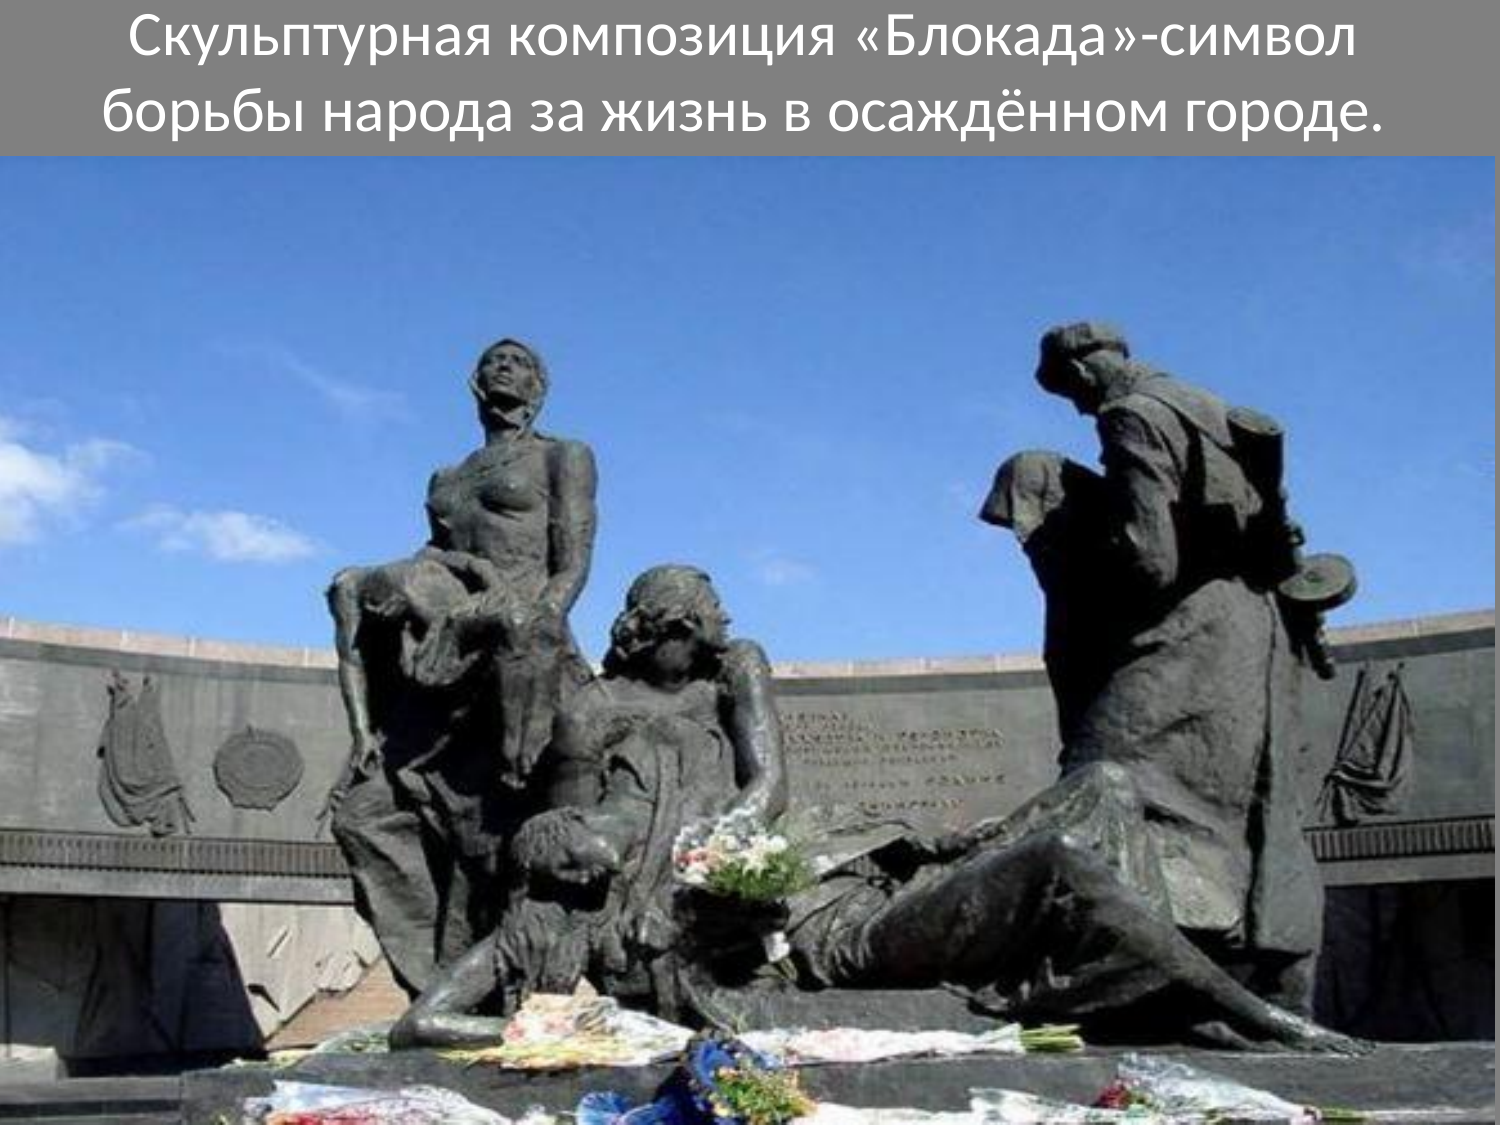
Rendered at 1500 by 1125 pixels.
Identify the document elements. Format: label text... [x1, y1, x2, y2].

text_box Скульптурная композиция «Блокада»-символ борьбы народа за жизнь в осаждённом городе. [69, 0, 1419, 155]
picture [0, 156, 1495, 1125]
